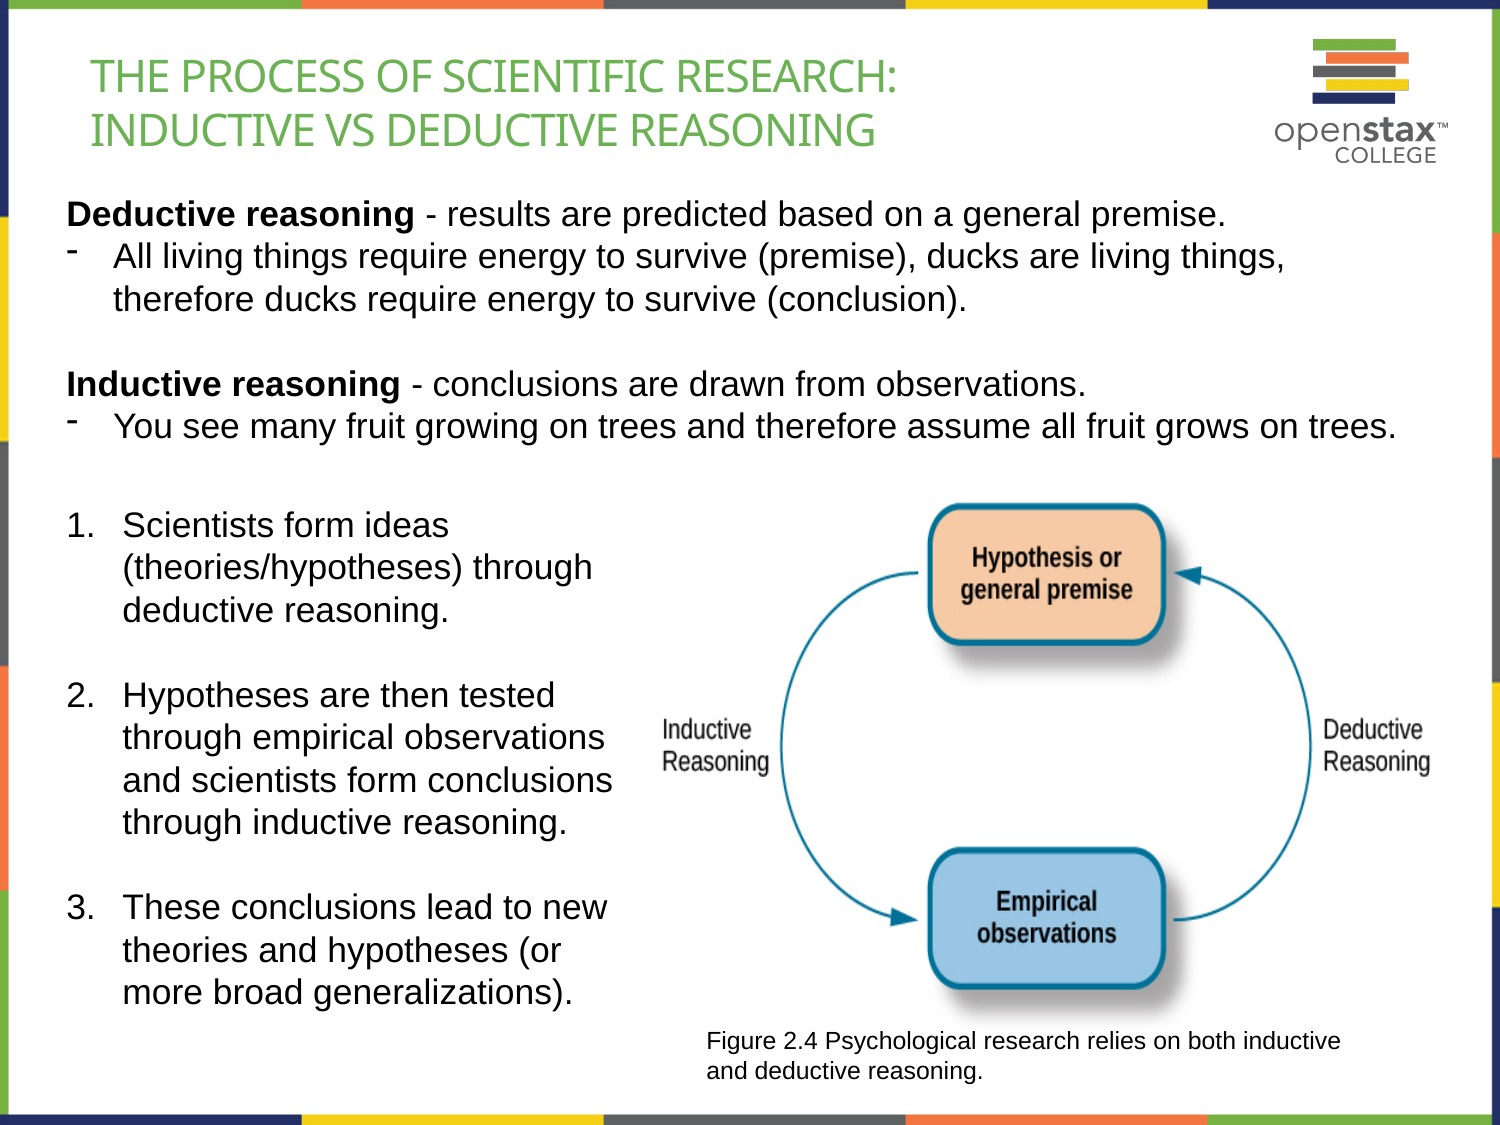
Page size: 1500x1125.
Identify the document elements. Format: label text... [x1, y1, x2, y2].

text_box Deductive reasoning - results are predicted based on a general premise. All living things require energy to survive (premise), ducks are living things, therefore ducks require energy to survive (conclusion). Inductive reasoning - conclusions are drawn from observations. You see many fruit growing on trees and therefore assume all fruit grows on trees. [51, 183, 1448, 494]
text_box Scientists form ideas (theories/hypotheses) through deductive reasoning. Hypotheses are then tested through empirical observations and scientists form conclusions through inductive reasoning. These conclusions lead to new theories and hypotheses (or more broad generalizations). [51, 494, 644, 1065]
picture [0, 0, 1500, 1125]
title The process of scientific research: Inductive vs Deductive reasoning [75, 39, 1274, 163]
list Figure 2.4 Psychological research relies on both inductive and deductive reasoning. [691, 1032, 1398, 1093]
